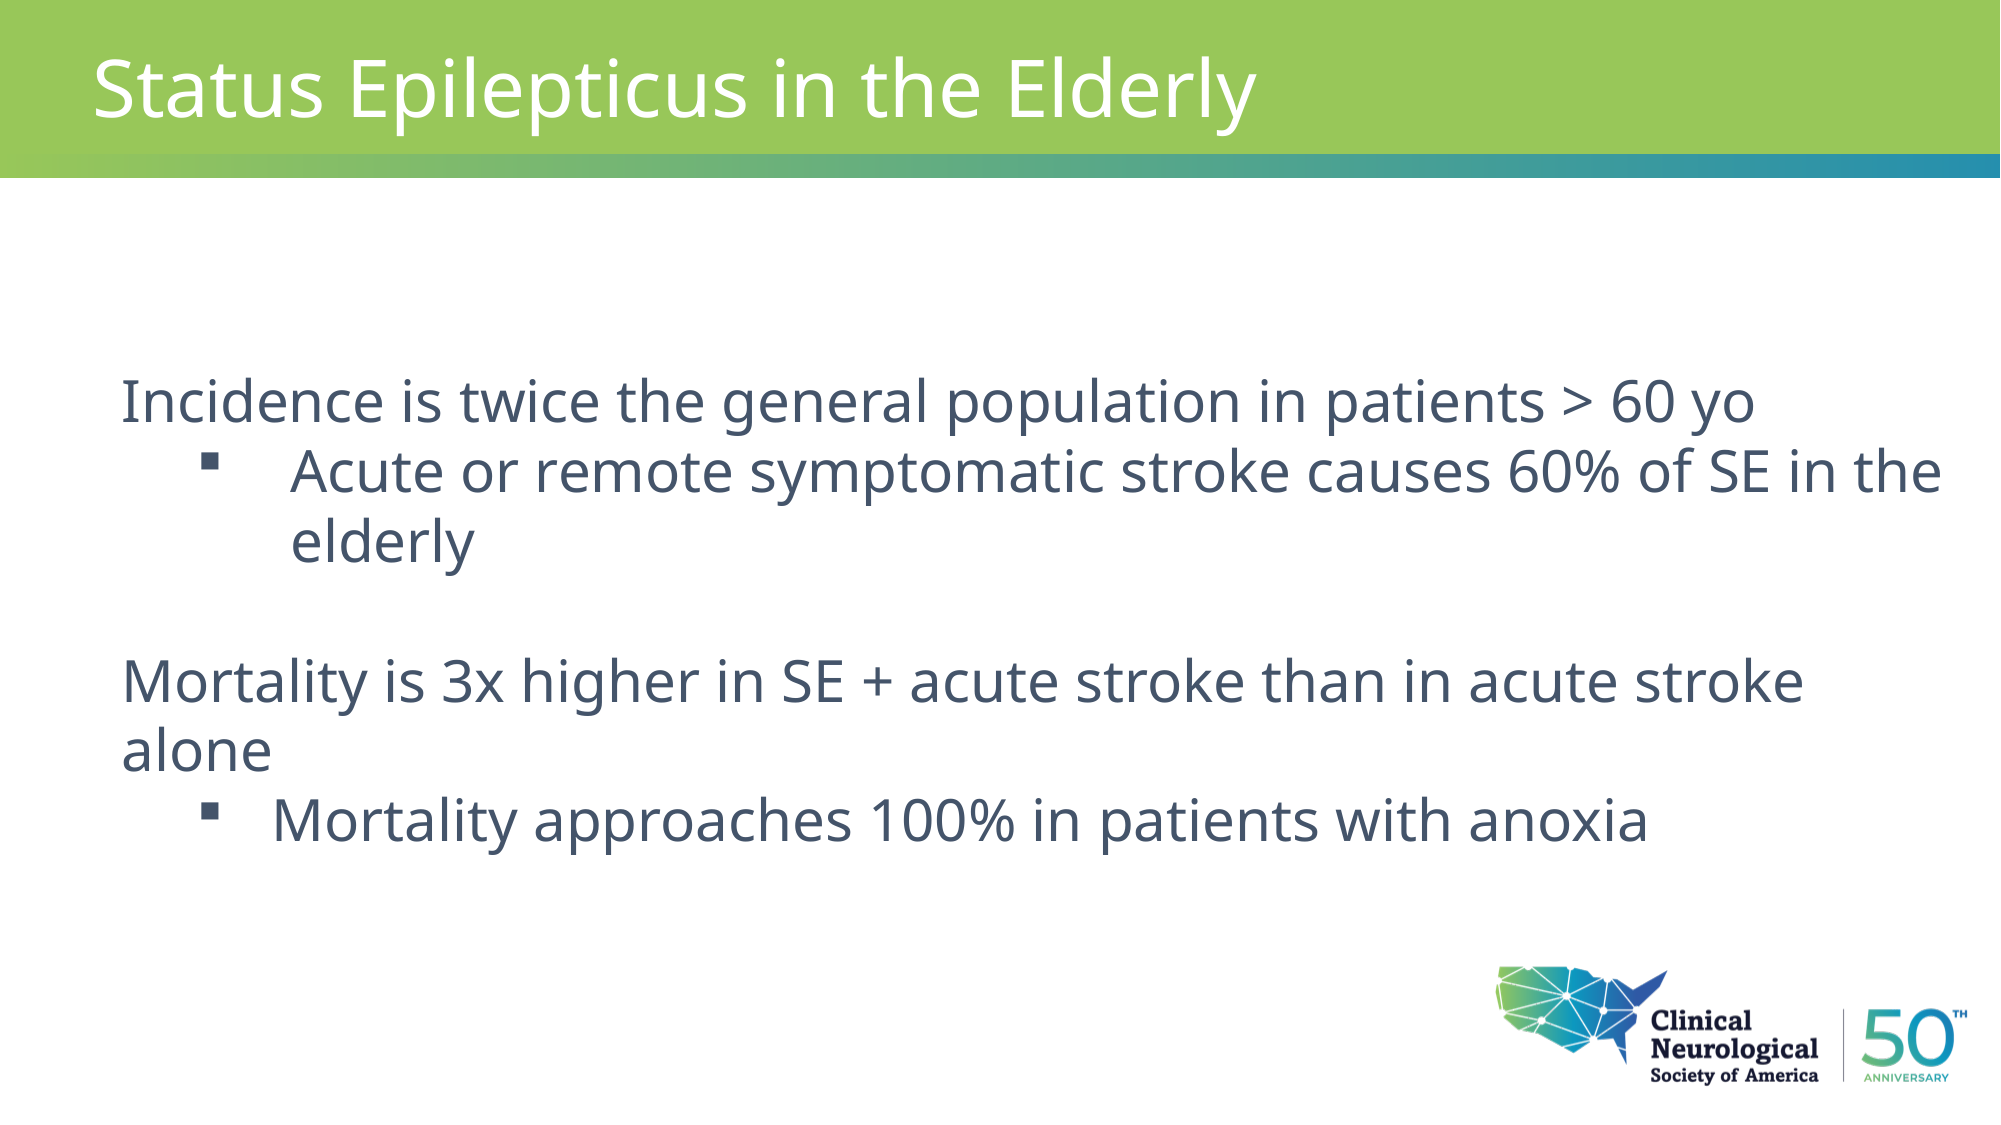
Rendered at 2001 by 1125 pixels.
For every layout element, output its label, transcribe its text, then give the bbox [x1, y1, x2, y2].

picture [1462, 936, 2000, 1119]
text_box [0, 154, 2000, 178]
text_box Incidence is twice the general population in patients > 60 yo Acute or remote symptomatic stroke causes 60% of SE in the elderly Mortality is 3x higher in SE + acute stroke than in acute stroke alone Mortality approaches 100% in patients with anoxia [106, 356, 1974, 861]
text_box [0, 0, 2000, 154]
subtitle Status Epilepticus in the Elderly [77, 40, 1422, 144]
